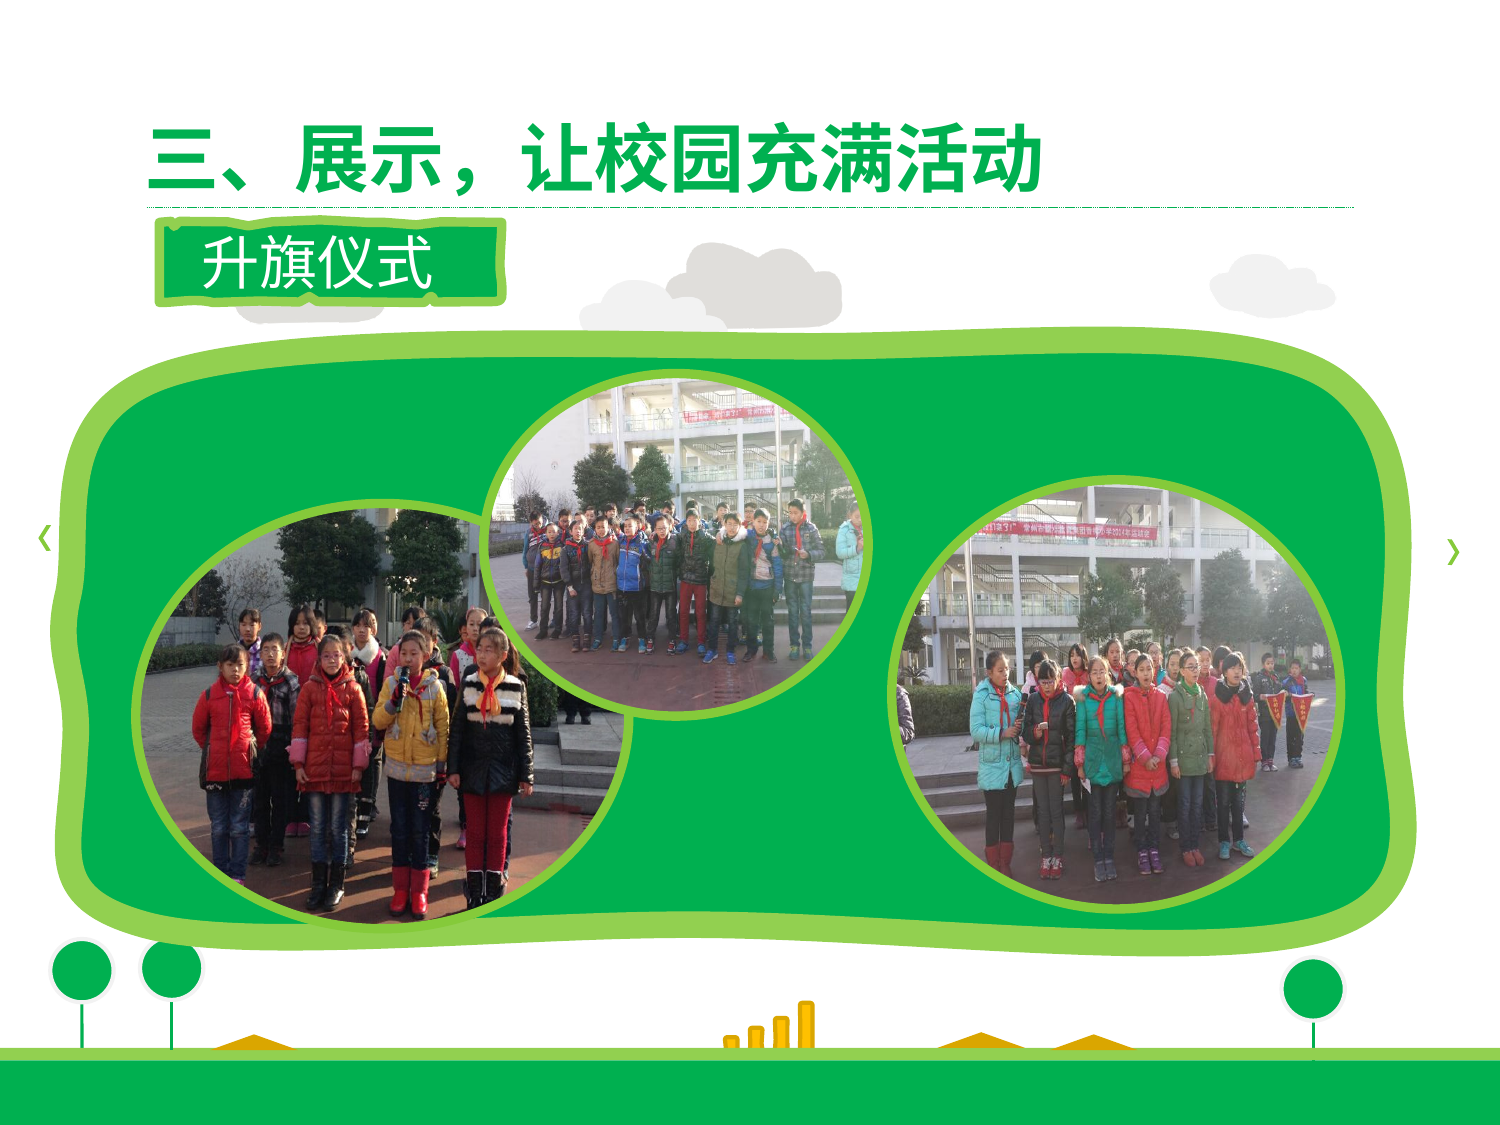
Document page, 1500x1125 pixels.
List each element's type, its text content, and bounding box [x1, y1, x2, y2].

picture [219, 203, 396, 380]
text_box 升旗仪式 [401, 219, 505, 305]
text_box [137, 938, 206, 1003]
text_box [208, 1032, 300, 1053]
text_box [1279, 955, 1347, 1023]
text_box [0, 1058, 1500, 1125]
text_box [1318, 1046, 1500, 1058]
text_box 升旗仪式 [157, 219, 214, 305]
text_box [0, 1046, 720, 1058]
picture [891, 479, 1341, 910]
text_box [815, 1046, 1308, 1058]
text_box [634, 337, 1406, 946]
text_box [935, 1030, 1028, 1050]
picture [1199, 237, 1346, 349]
text_box [1445, 537, 1462, 568]
text_box 三、展示，让校园充满活动 [129, 76, 1356, 238]
picture [135, 191, 869, 929]
text_box [48, 936, 116, 1005]
text_box [36, 522, 53, 554]
text_box [1047, 1032, 1140, 1053]
text_box [61, 341, 562, 923]
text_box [724, 1002, 813, 1053]
